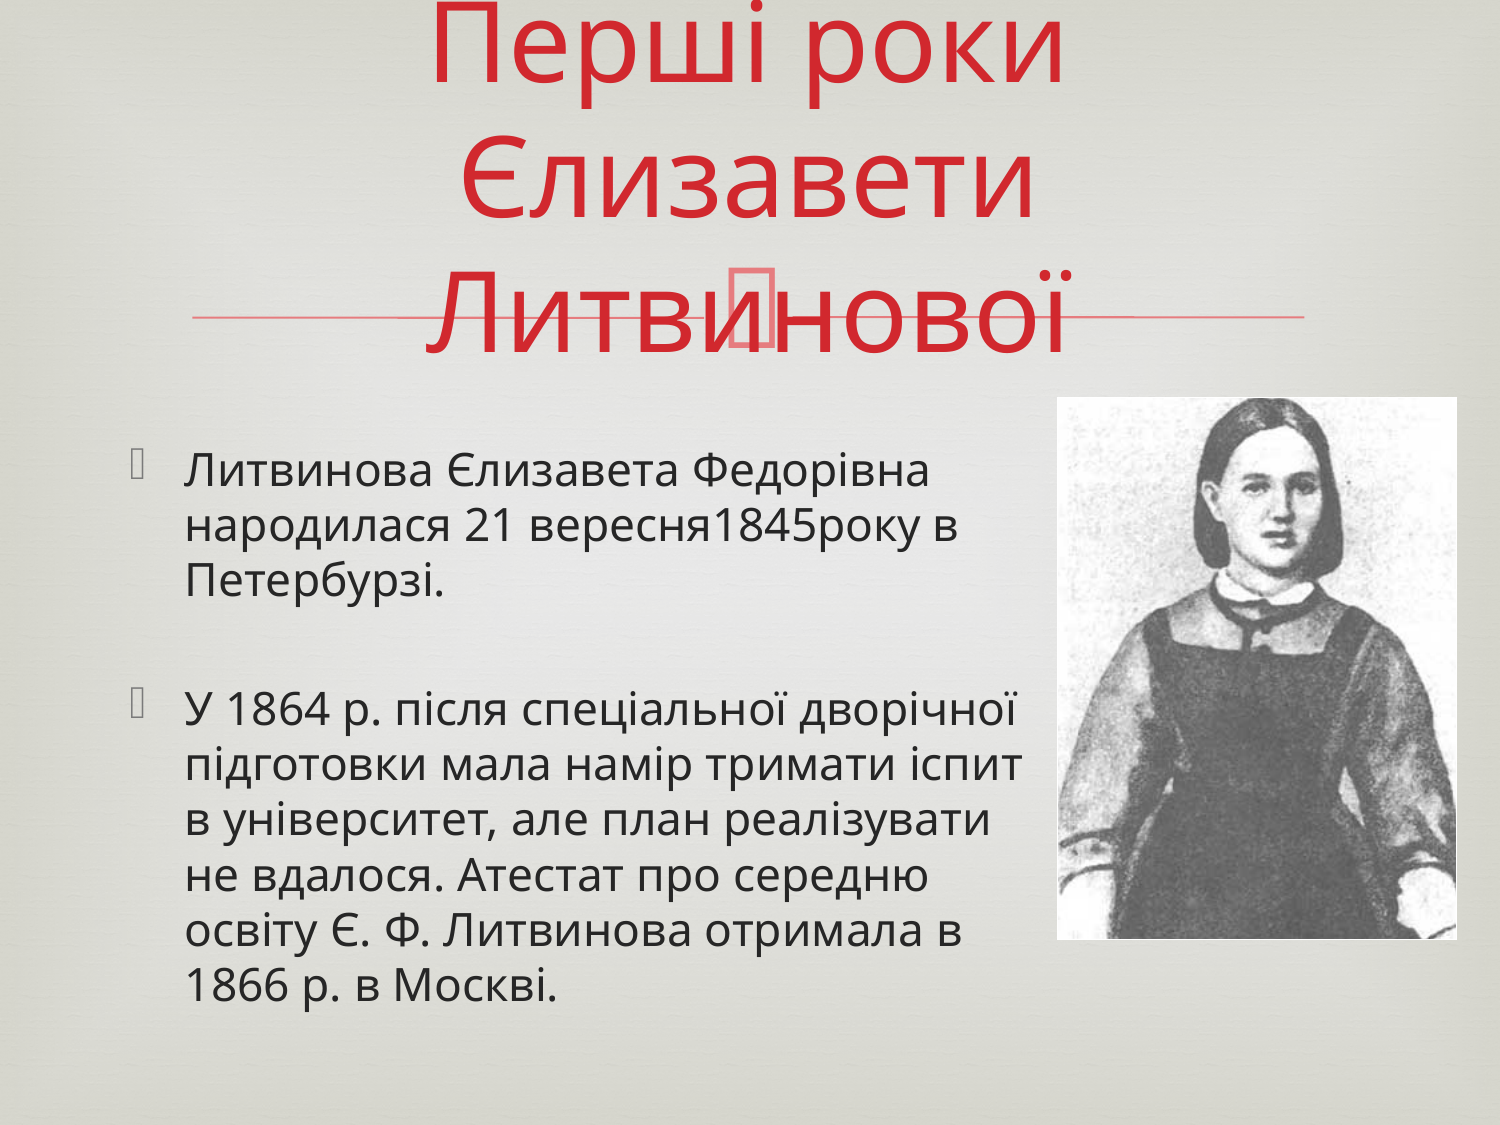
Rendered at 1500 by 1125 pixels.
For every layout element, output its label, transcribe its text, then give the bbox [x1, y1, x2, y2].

title Перші роки Єлизавети Литвинової [112, 54, 1385, 291]
picture [1056, 396, 1458, 940]
list Литвинова Єлизавета Федорівна народилася 21 вересня1845року в Петербурзі. У 1864 р. після спеціальної дворічної підготовки мала намір тримати іспит в університет, але план реалізувати не вдалося. Атестат про середню освіту Є. Ф. Литвинова отримала в 1866 р. в Москві. [114, 368, 1046, 1024]
